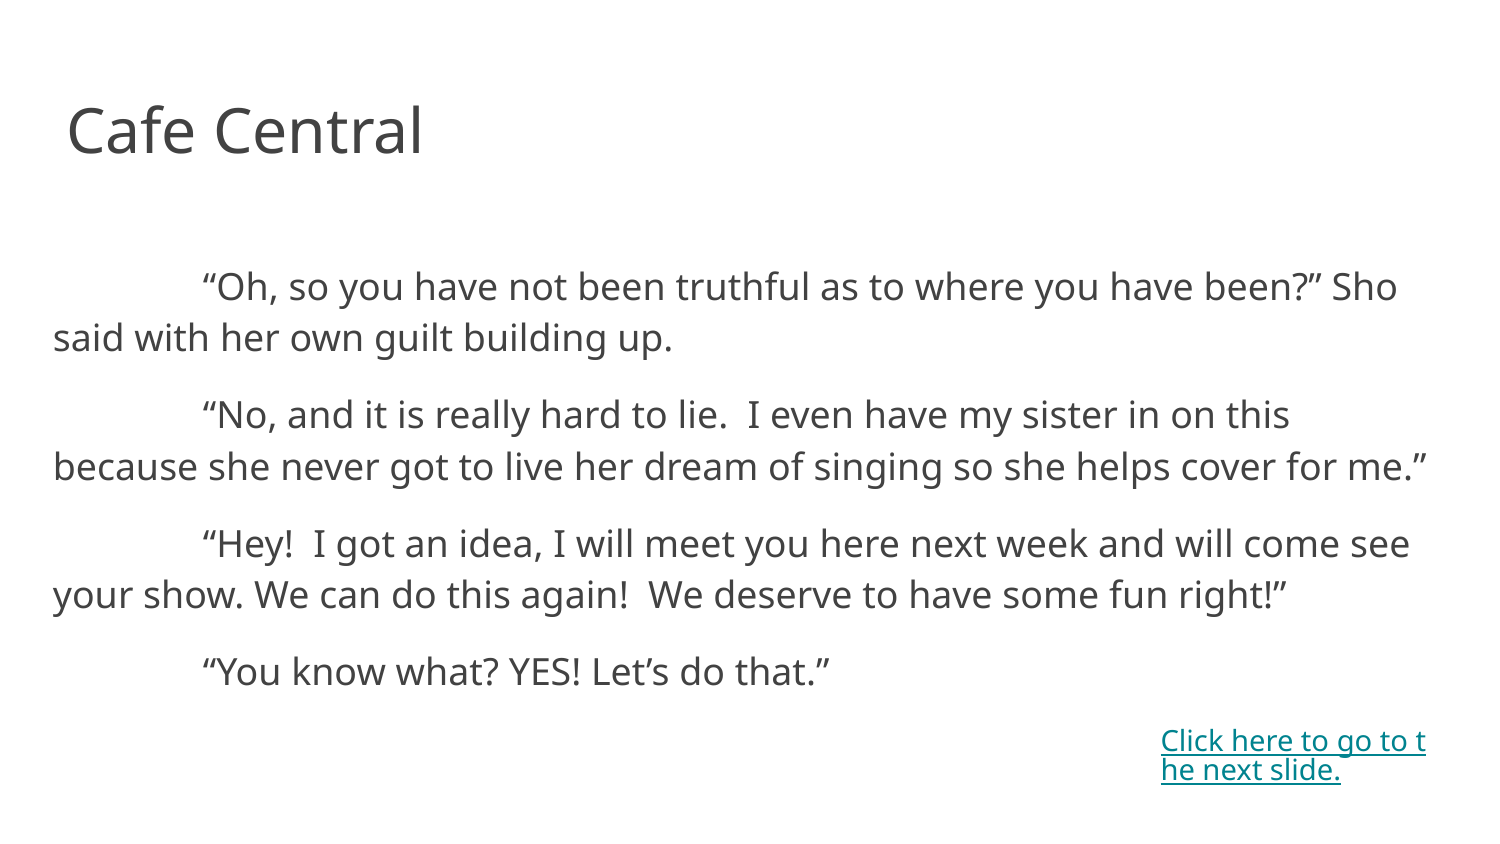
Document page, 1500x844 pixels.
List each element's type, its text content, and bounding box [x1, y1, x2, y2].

title Cafe Central [51, 61, 1449, 182]
text_box Click here to go to the next slide. [1145, 707, 1449, 778]
list “Oh, so you have not been truthful as to where you have been?” Sho said with her own guilt building up. “No, and it is really hard to lie. I even have my sister in on this because she never got to live her dream of singing so she helps cover for me.” “Hey! I got an idea, I will meet you here next week and will come see your show. We can do this again! We deserve to have some fun right!” “You know what? YES! Let’s do that.” [37, 240, 1449, 750]
